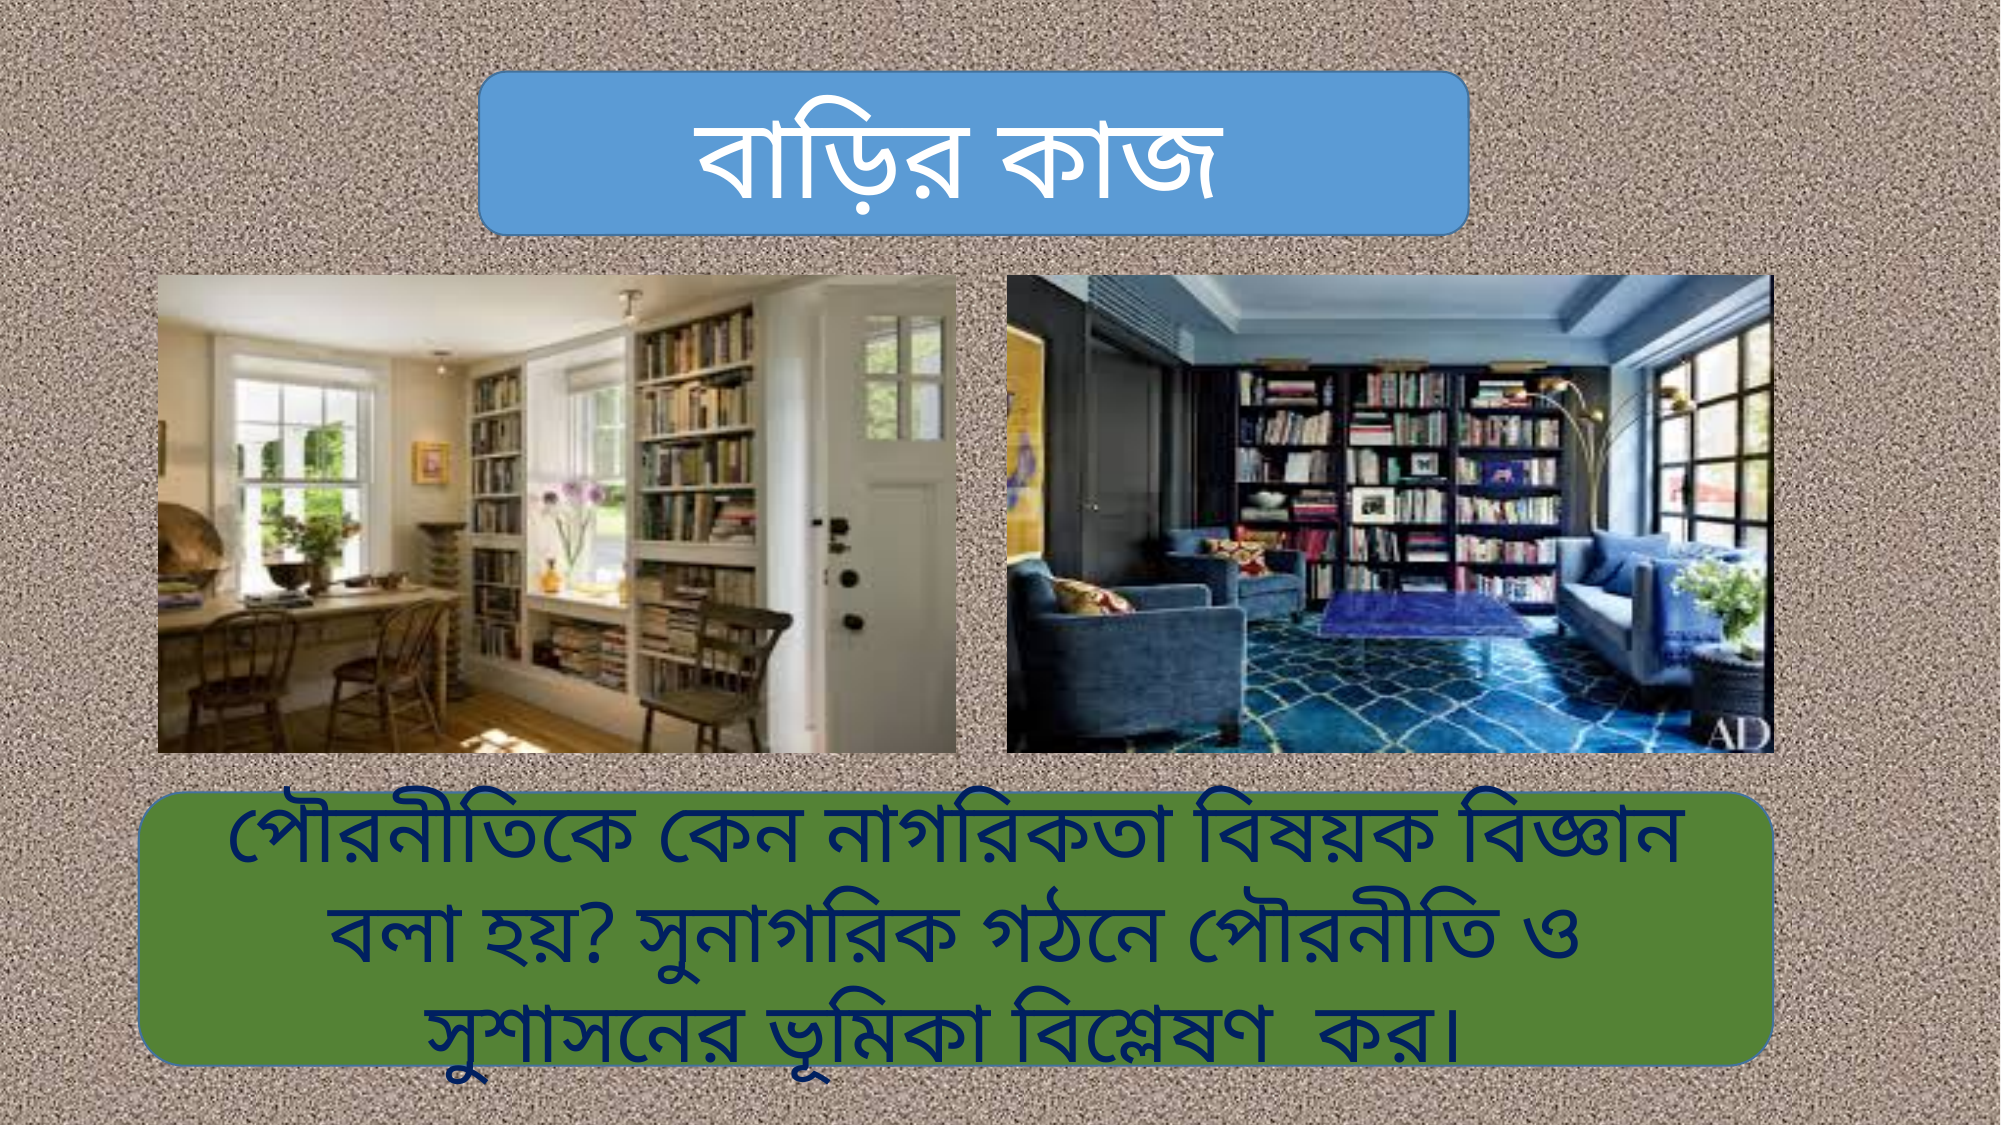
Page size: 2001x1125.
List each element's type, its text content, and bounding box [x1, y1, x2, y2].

text_box পৌরনীতিকে কেন নাগরিকতা বিষয়ক বিজ্ঞান বলা হয়? সুনাগরিক গঠনে পৌরনীতি ও সুশাসনের ভূমিকা বিশ্লেষণ কর। [137, 791, 1775, 1067]
picture [0, 0, 2001, 1125]
text_box বাড়ির কাজ [478, 70, 1470, 237]
